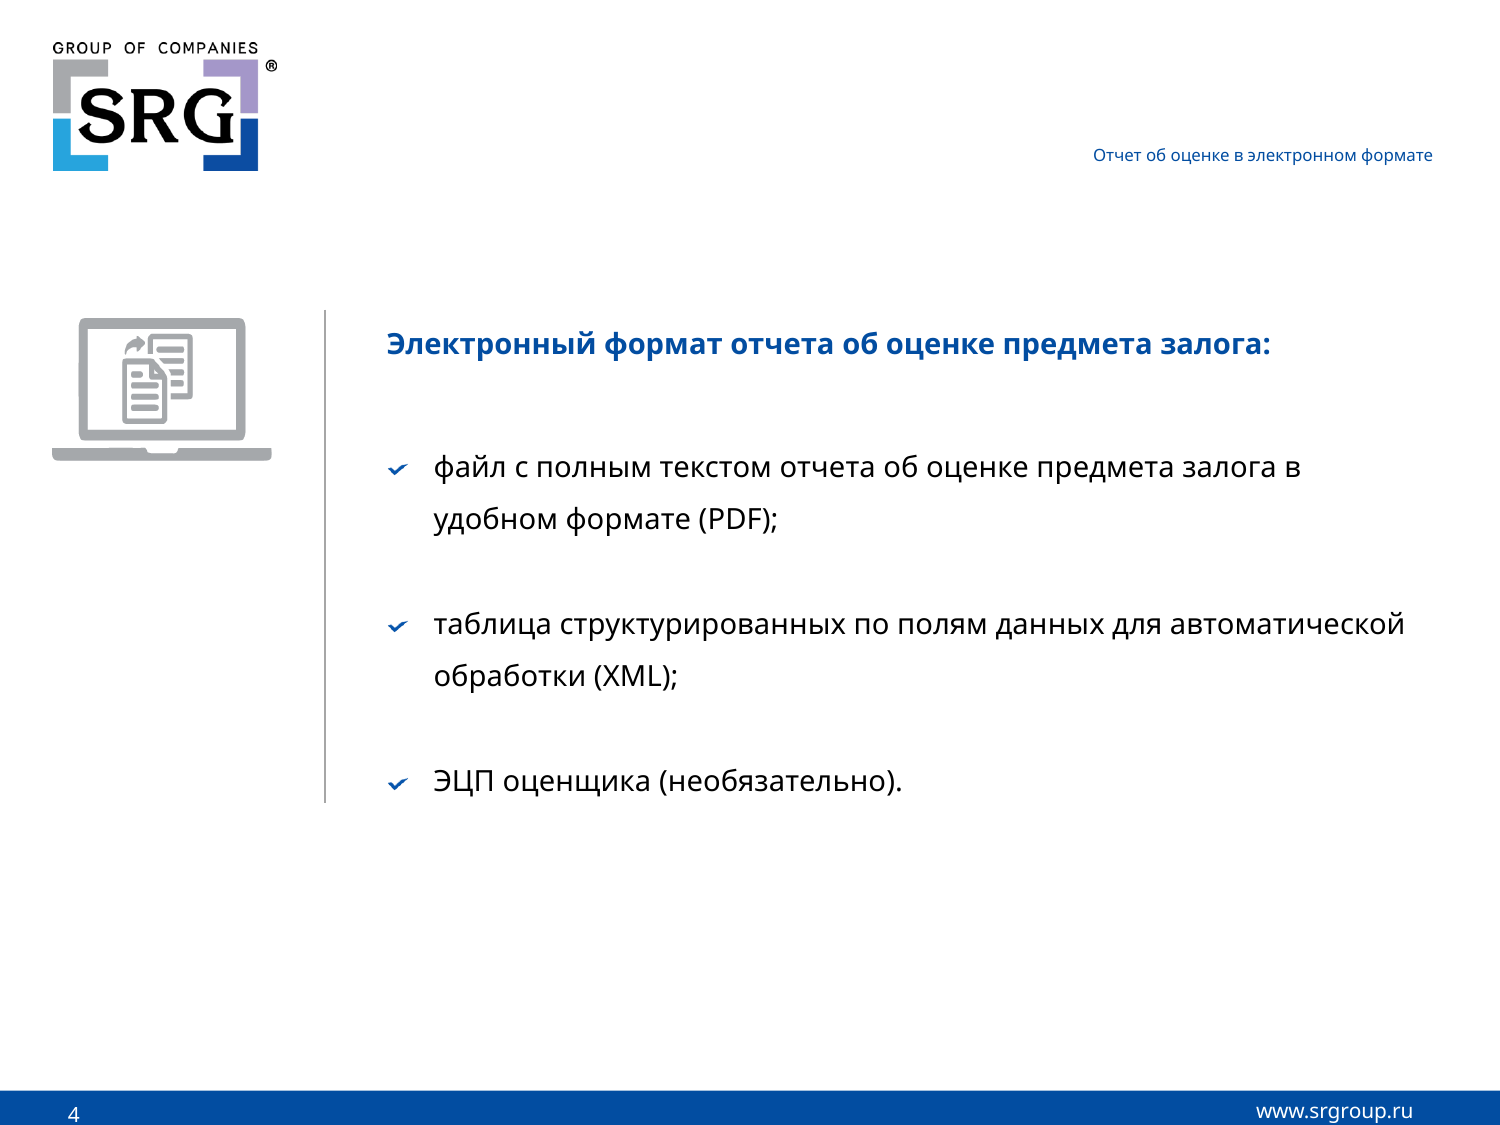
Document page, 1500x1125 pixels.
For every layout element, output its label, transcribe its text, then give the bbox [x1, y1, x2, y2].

title Отчет об оценке в электронном формате [290, 137, 1449, 173]
picture [52, 318, 273, 462]
picture [386, 455, 409, 476]
picture [53, 42, 277, 171]
picture [386, 612, 409, 633]
slide_number 4 [53, 1094, 124, 1125]
picture [386, 769, 409, 791]
text_box Электронный формат отчета об оценке предмета залога: файл с полным текстом отчета об оценке предмета залога в удобном формате (PDF); таблица структурированных по полям данных для автоматической обработки (XML); ЭЦП оценщика (необязательно). [371, 283, 1423, 875]
